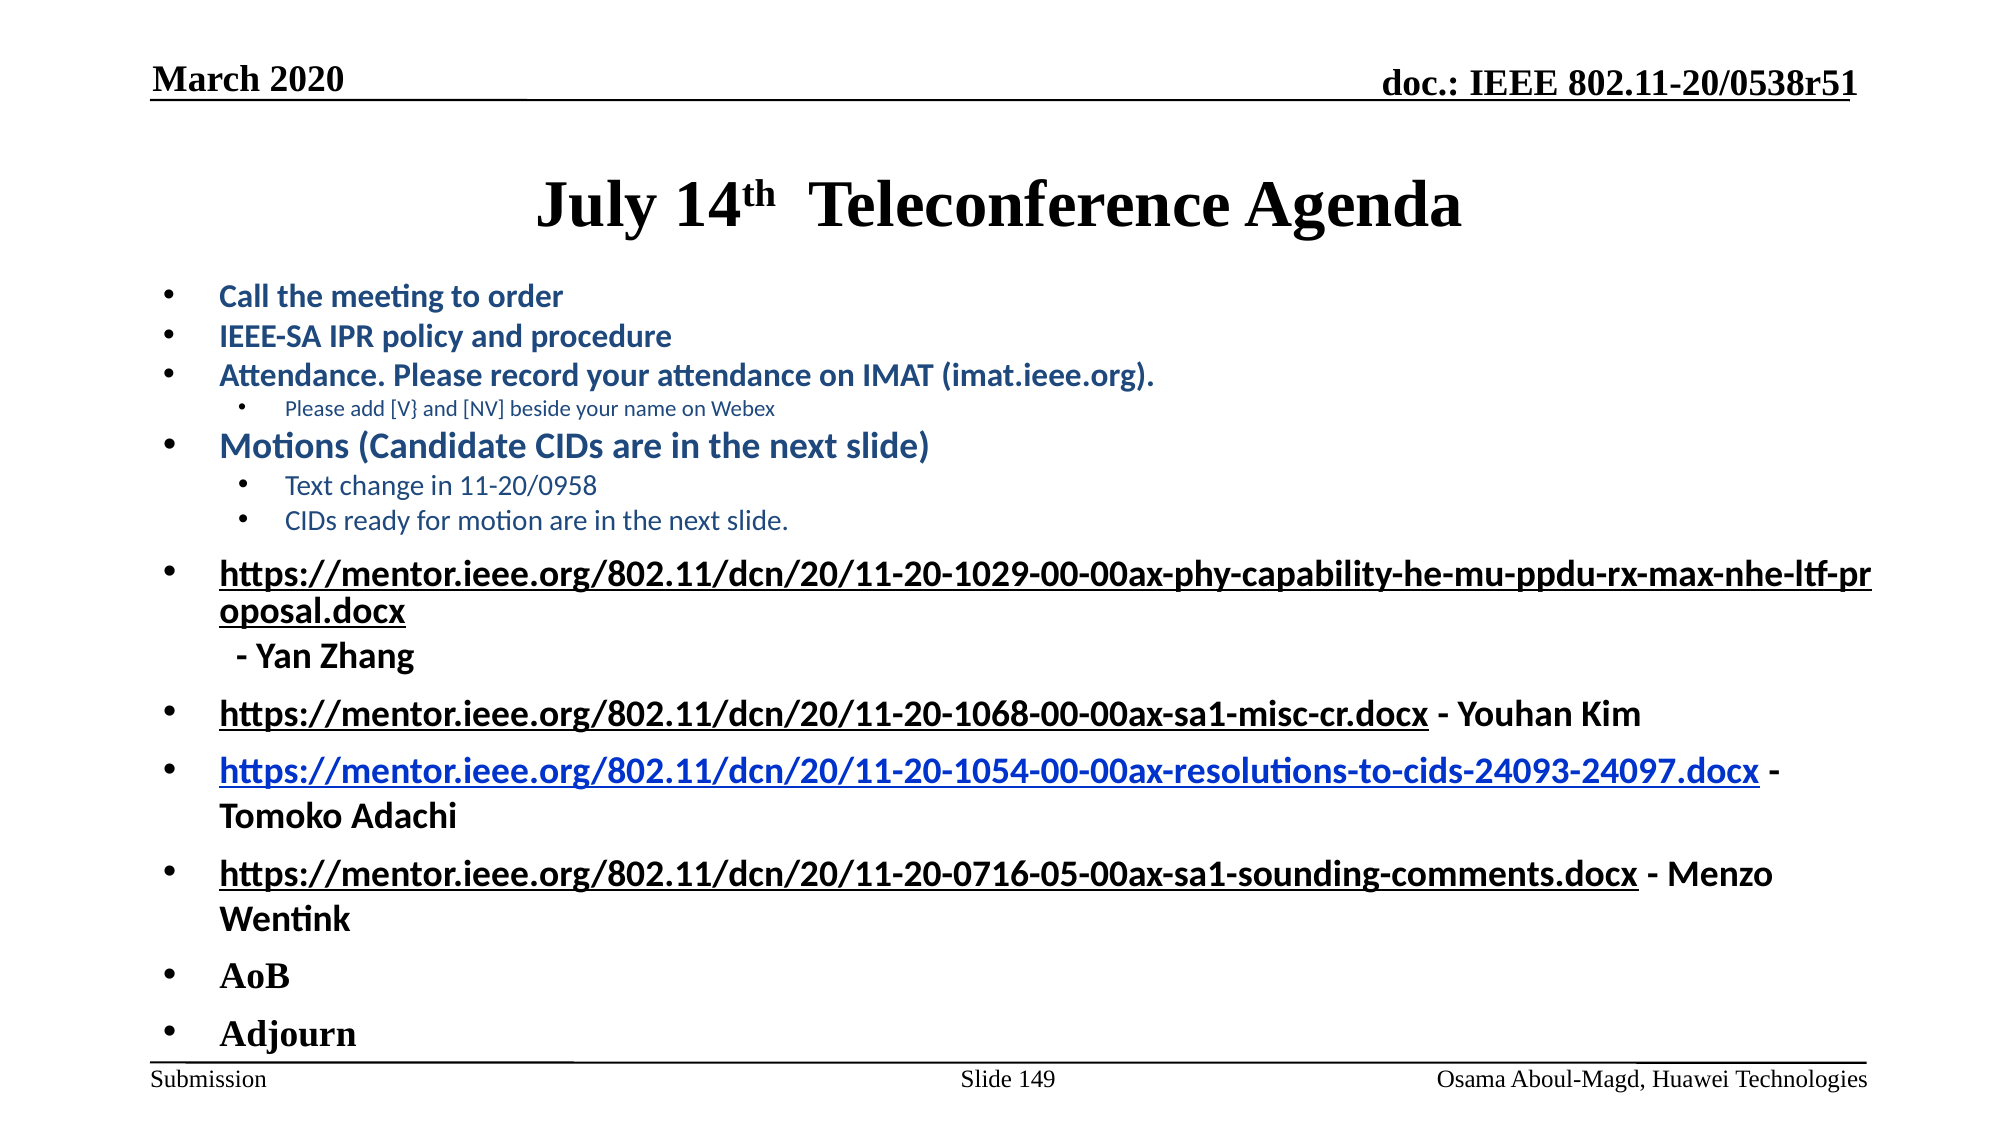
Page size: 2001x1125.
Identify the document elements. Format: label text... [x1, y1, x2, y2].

list Call the meeting to order IEEE-SA IPR policy and procedure Attendance. Please record your attendance on IMAT (imat.ieee.org). Please add [V} and [NV] beside your name on Webex Motions (Candidate CIDs are in the next slide) Text change in 11-20/0958 CIDs ready for motion are in the next slide. https://mentor.ieee.org/802.11/dcn/20/11-20-1029-00-00ax-phy-capability-he-mu-ppdu-rx-max-nhe-ltf-proposal.docx - Yan Zhang https://mentor.ieee.org/802.11/dcn/20/11-20-1068-00-00ax-sa1-misc-cr.docx - Youhan Kim https://mentor.ieee.org/802.11/dcn/20/11-20-1054-00-00ax-resolutions-to-cids-24093-24097.docx - Tomoko Adachi https://mentor.ieee.org/802.11/dcn/20/11-20-0716-05-00ax-sa1-sounding-comments.docx - Menzo Wentink AoB Adjourn [147, 265, 1900, 1017]
footer Osama Aboul-Magd, Huawei Technologies [1171, 1061, 1869, 1093]
title July 14th Teleconference Agenda [149, 112, 1850, 265]
slide_number Slide 149 [950, 1061, 1067, 1123]
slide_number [152, 54, 563, 100]
